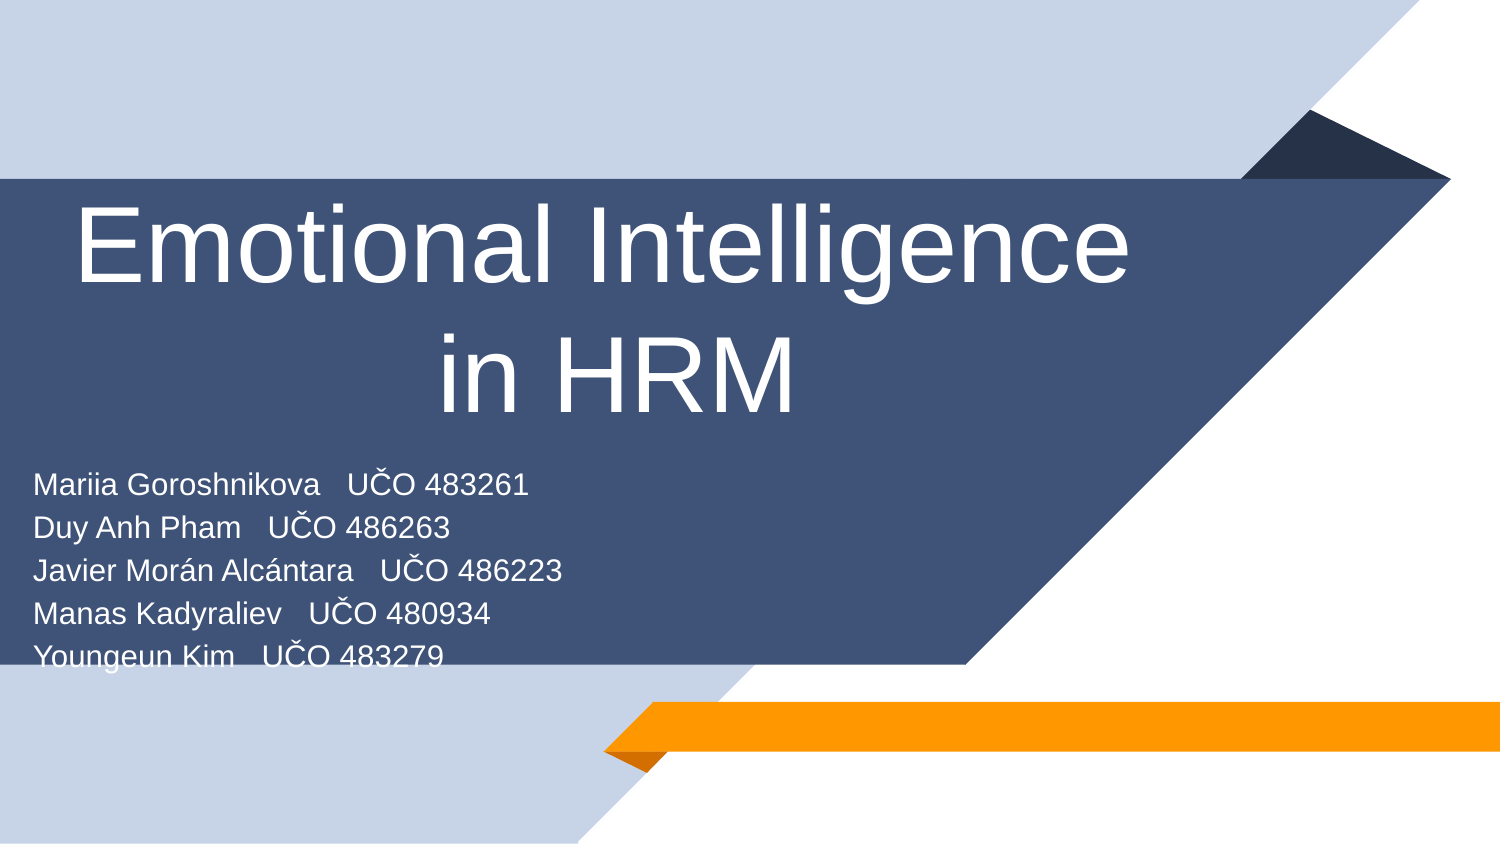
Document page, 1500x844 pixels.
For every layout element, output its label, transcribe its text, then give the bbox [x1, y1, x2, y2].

text_box Mariia Goroshnikova UČO 483261 Duy Anh Pham UČO 486263 Javier Morán Alcántara UČO 486223 Manas Kadyraliev UČO 480934 Youngeun Kim UČO 483279 [17, 443, 661, 688]
title Emotional Intelligence in HRM [26, 170, 1210, 559]
